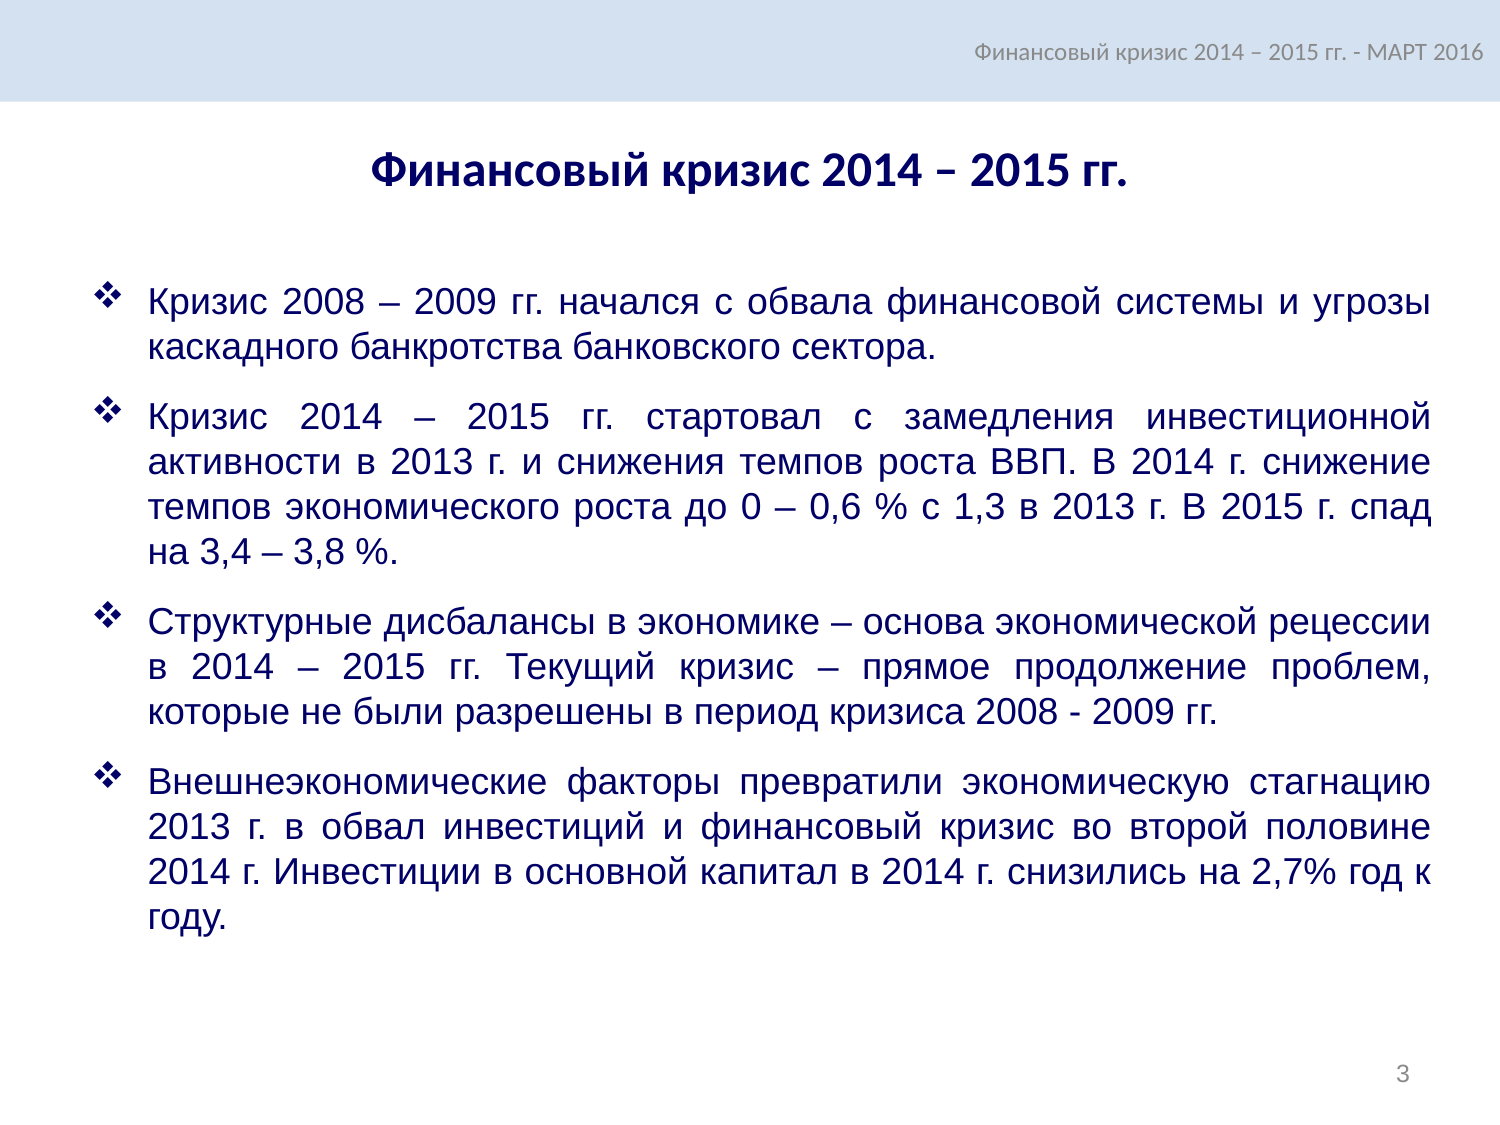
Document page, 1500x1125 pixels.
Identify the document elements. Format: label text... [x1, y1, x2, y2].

text_box Кризис 2008 – 2009 гг. начался с обвала финансовой системы и угрозы каскадного банкротства банковского сектора. Кризис 2014 – 2015 гг. стартовал с замедления инвестиционной активности в 2013 г. и снижения темпов роста ВВП. В 2014 г. снижение темпов экономического роста до 0 – 0,6 % с 1,3 в 2013 г. В 2015 г. спад на 3,4 – 3,8 %. Структурные дисбалансы в экономике – основа экономической рецессии в 2014 – 2015 гг. Текущий кризис – прямое продолжение проблем, которые не были разрешены в период кризиса 2008 - 2009 гг. Внешнеэкономические факторы превратили экономическую стагнацию 2013 г. в обвал инвестиций и финансовый кризис во второй половине 2014 г. Инвестиции в основной капитал в 2014 г. снизились на 2,7% год к году. [76, 269, 1447, 945]
text_box Финансовый кризис 2014 – 2015 гг. - МАРТ 2016 [0, 0, 1500, 85]
slide_number 3 [1074, 1042, 1425, 1103]
text_box Финансовый кризис 2014 – 2015 гг. [0, 85, 1500, 247]
